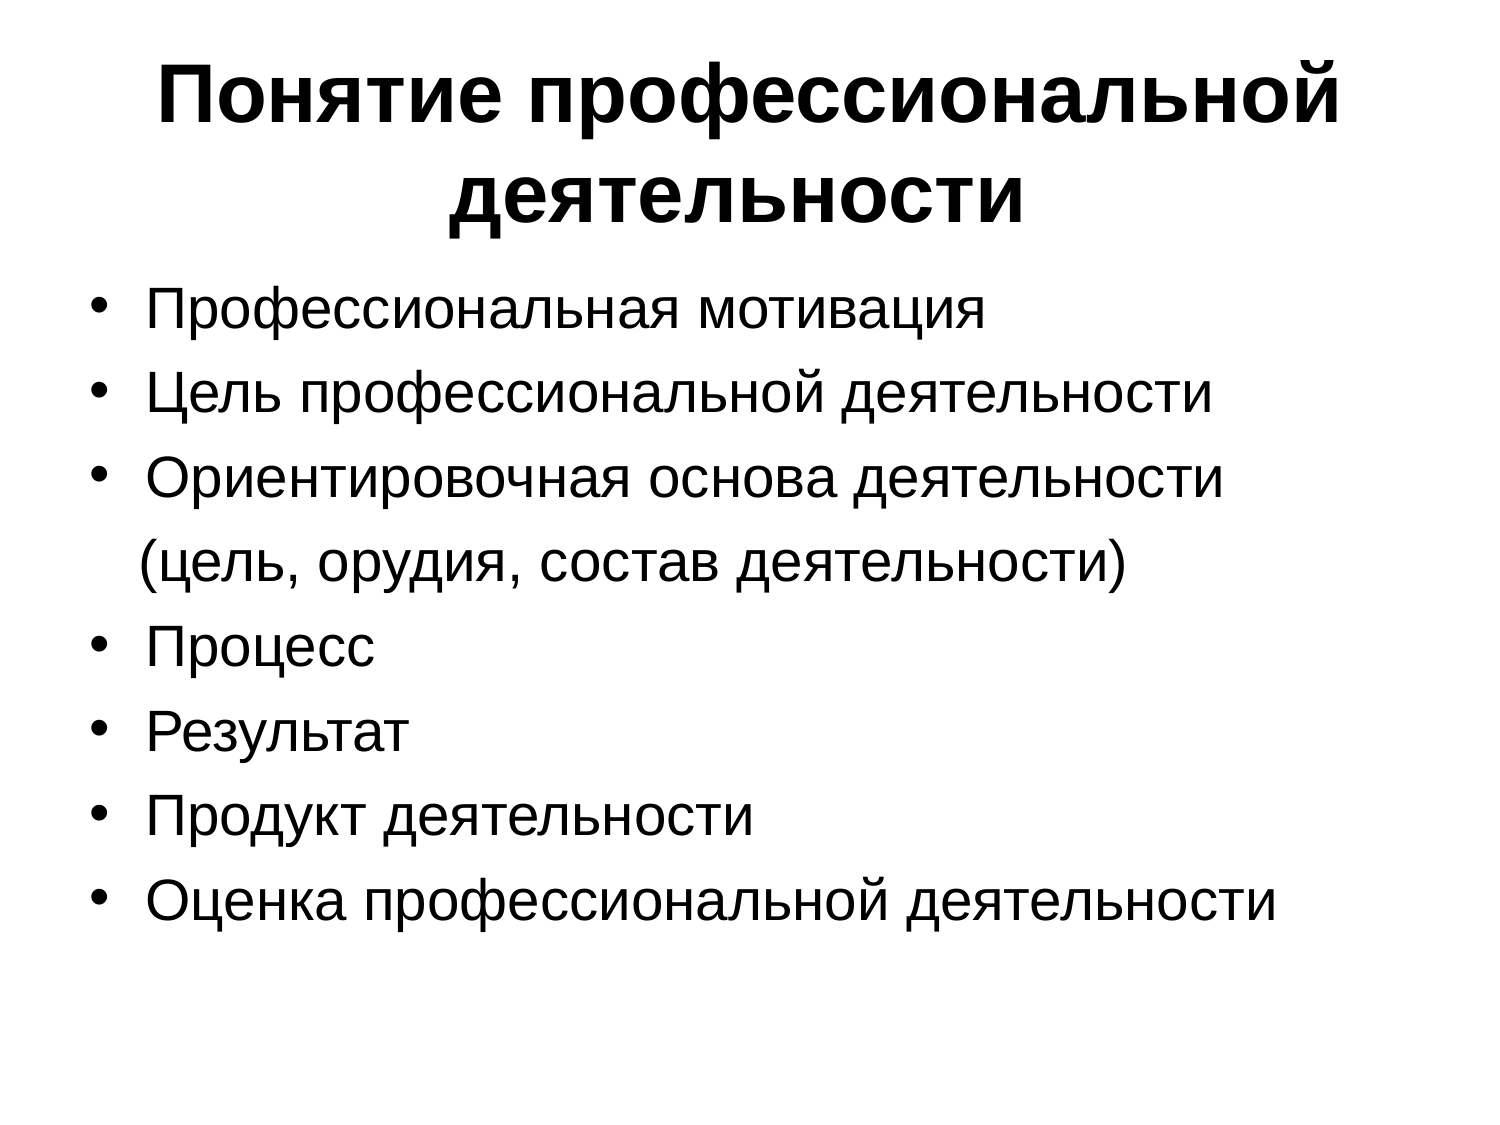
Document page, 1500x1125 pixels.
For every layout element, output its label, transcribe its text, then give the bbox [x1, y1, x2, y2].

text_box Профессиональная мотивация Цель профессиональной деятельности Ориентировочная основа деятельности (цель, орудия, состав деятельности) Процесс Результат Продукт деятельности Оценка профессиональной деятельности [74, 262, 1425, 1005]
text_box Понятие профессиональной деятельности [74, 31, 1425, 247]
